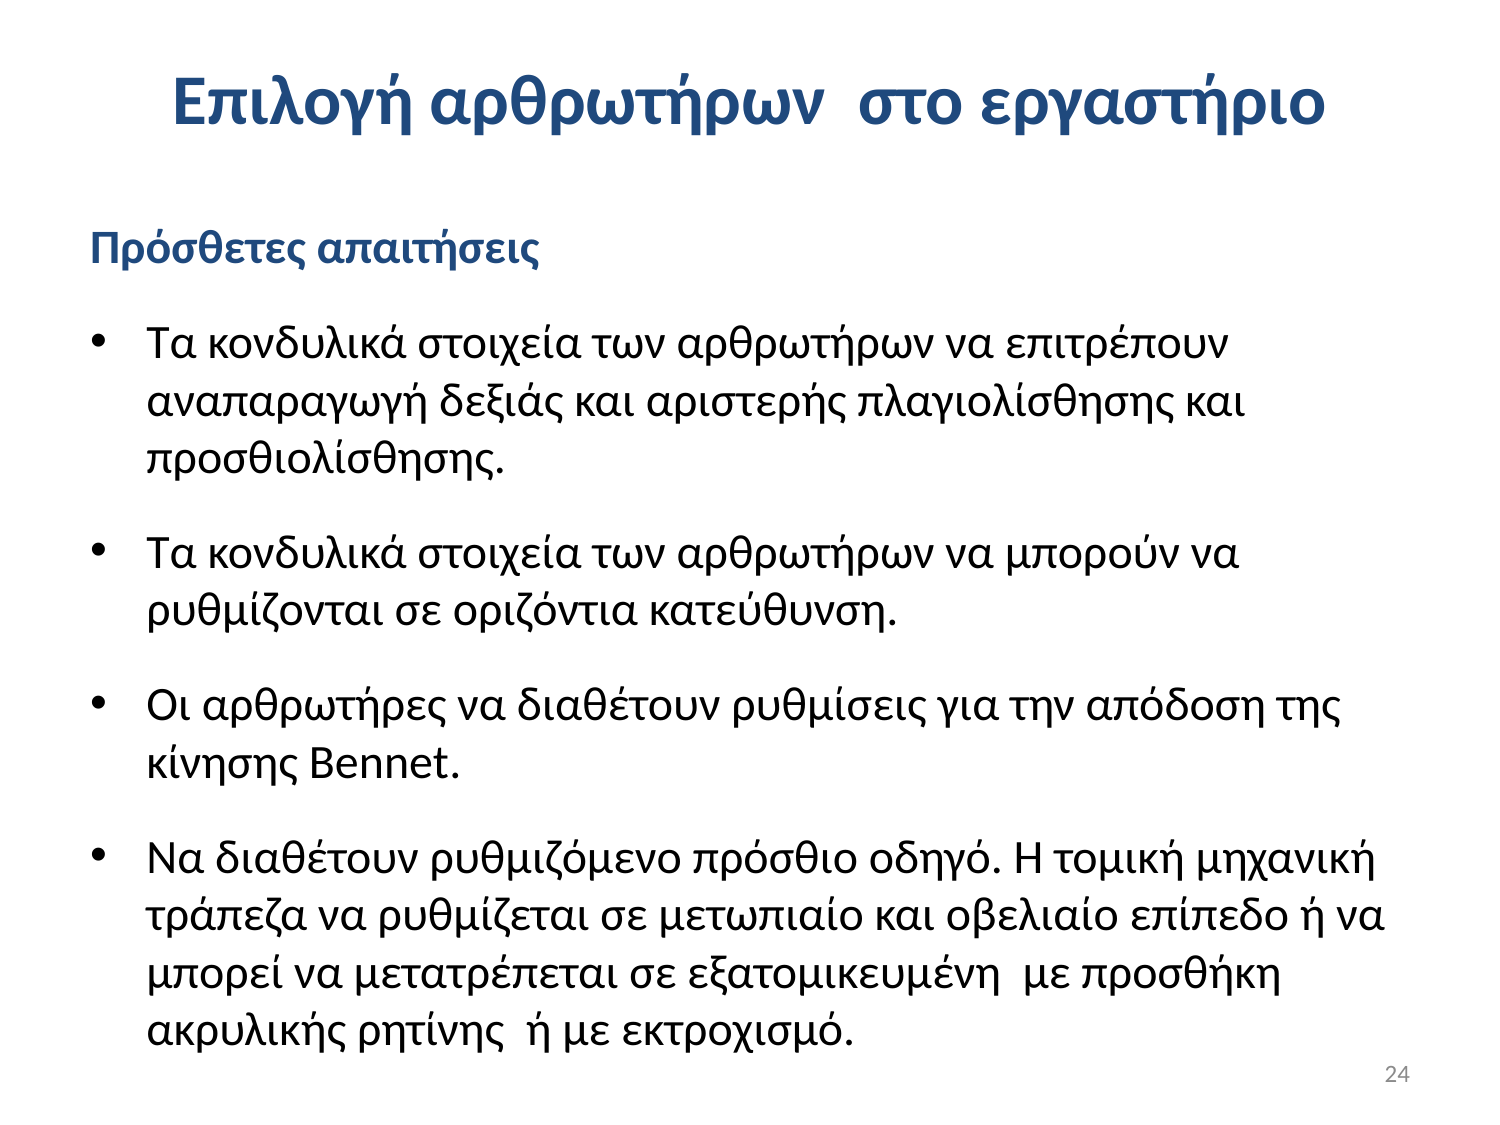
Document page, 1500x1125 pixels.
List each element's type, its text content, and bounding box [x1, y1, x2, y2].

title Επιλογή αρθρωτήρων στο εργαστήριο [75, 45, 1425, 233]
list Πρόσθετες απαιτήσεις Τα κονδυλικά στοιχεία των αρθρωτήρων να επιτρέπουν αναπαραγωγή δεξιάς και αριστερής πλαγιολίσθησης και προσθιολίσθησης. Τα κονδυλικά στοιχεία των αρθρωτήρων να μπορούν να ρυθμίζονται σε οριζόντια κατεύθυνση. Οι αρθρωτήρες να διαθέτουν ρυθμίσεις για την απόδοση της κίνησης Bennet. Να διαθέτουν ρυθμιζόμενο πρόσθιο οδηγό. Η τομική μηχανική τράπεζα να ρυθμίζεται σε μετωπιαίο και οβελιαίο επίπεδο ή να μπορεί να μετατρέπεται σε εξατομικευμένη με προσθήκη ακρυλικής ρητίνης ή με εκτροχισμό. [75, 233, 1425, 1059]
slide_number 24 [1074, 1042, 1425, 1103]
